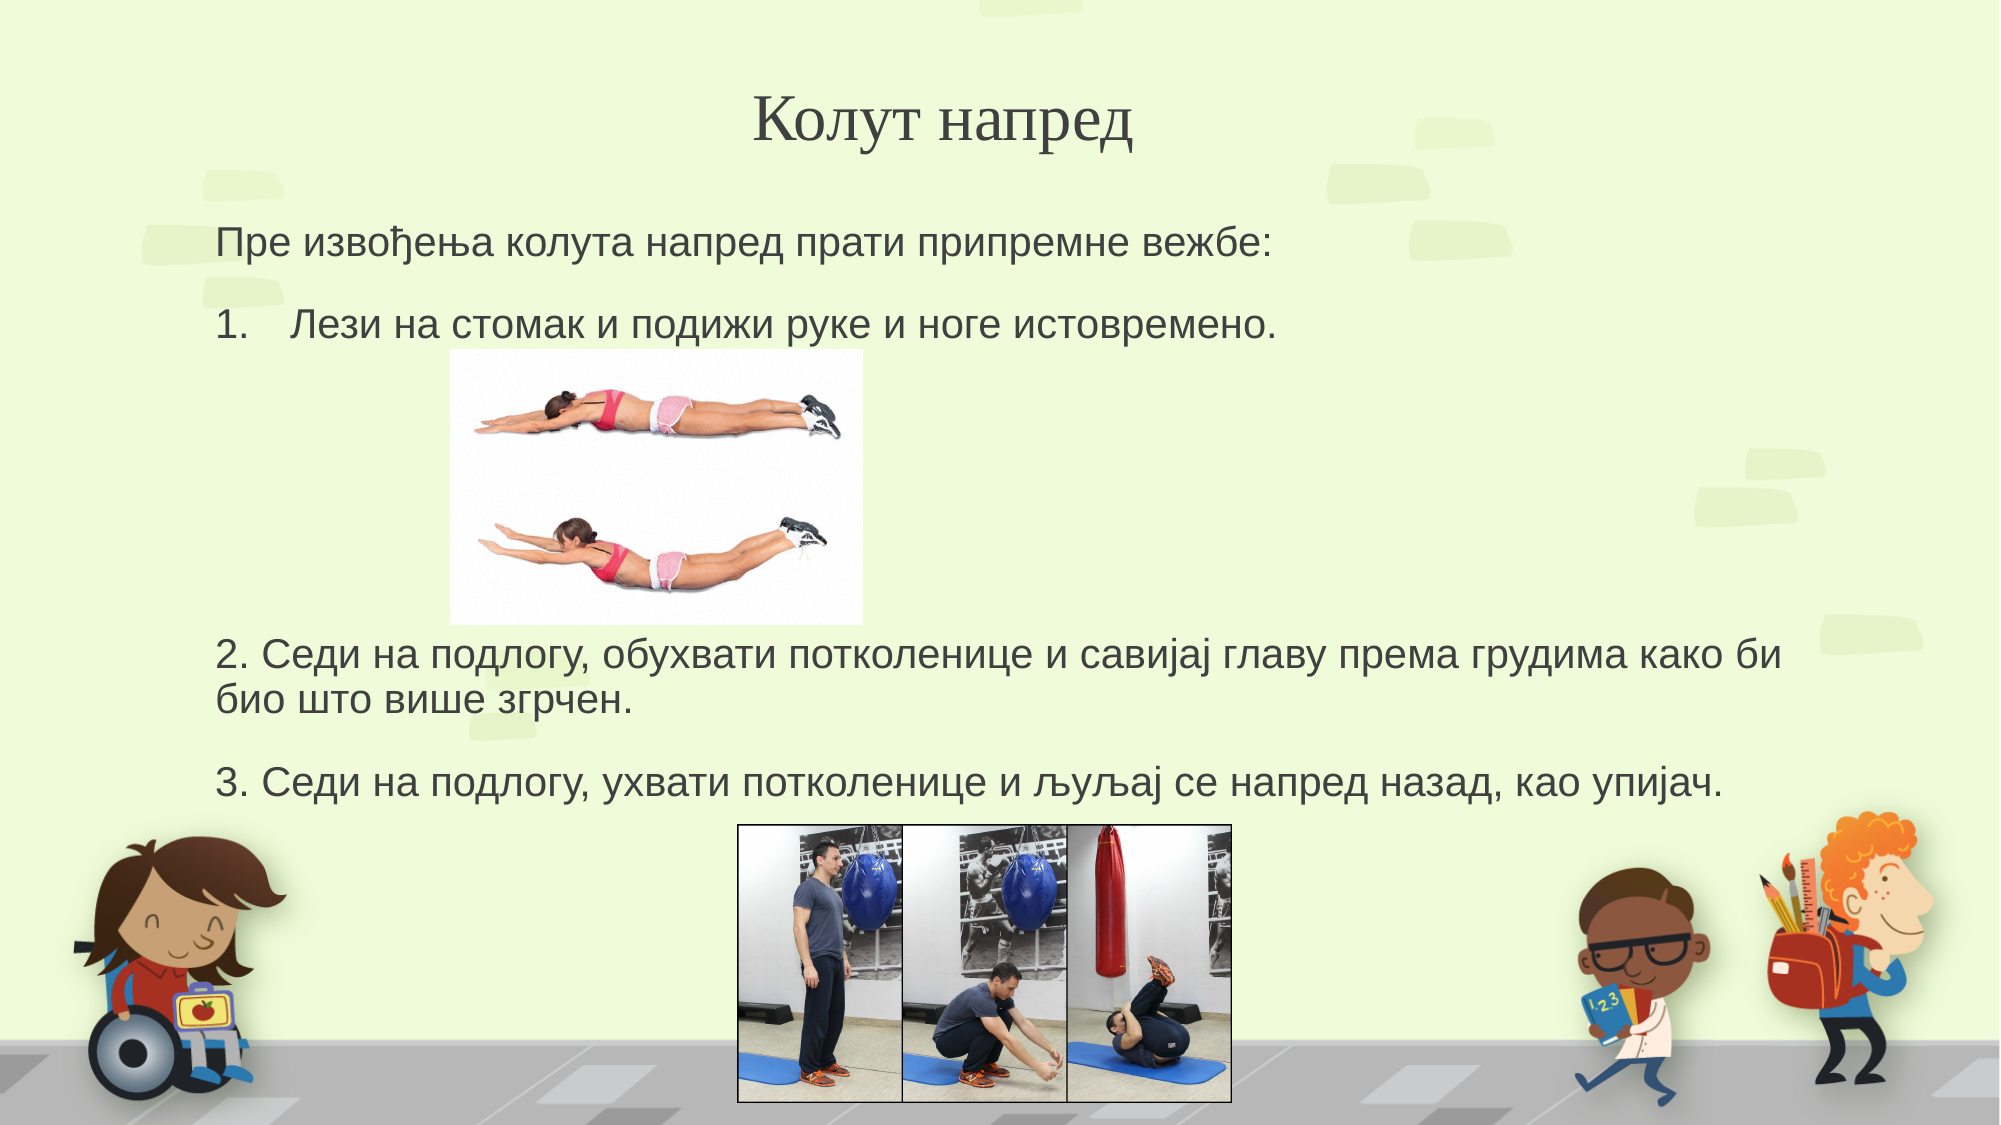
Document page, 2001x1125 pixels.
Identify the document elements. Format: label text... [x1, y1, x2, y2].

title Колут напред [137, 59, 1750, 163]
picture [0, 0, 2000, 1125]
list Пре извођења колута напред прати припремне вежбе: Лези на стомак и подижи руке и ноге истовремено. 2. Седи на подлогу, обухвати потколенице и савијај главу према грудима како би био што више згрчен. 3. Седи на подлогу, ухвати потколенице и љуљај се напред назад, као упијач. [200, 212, 1838, 1025]
